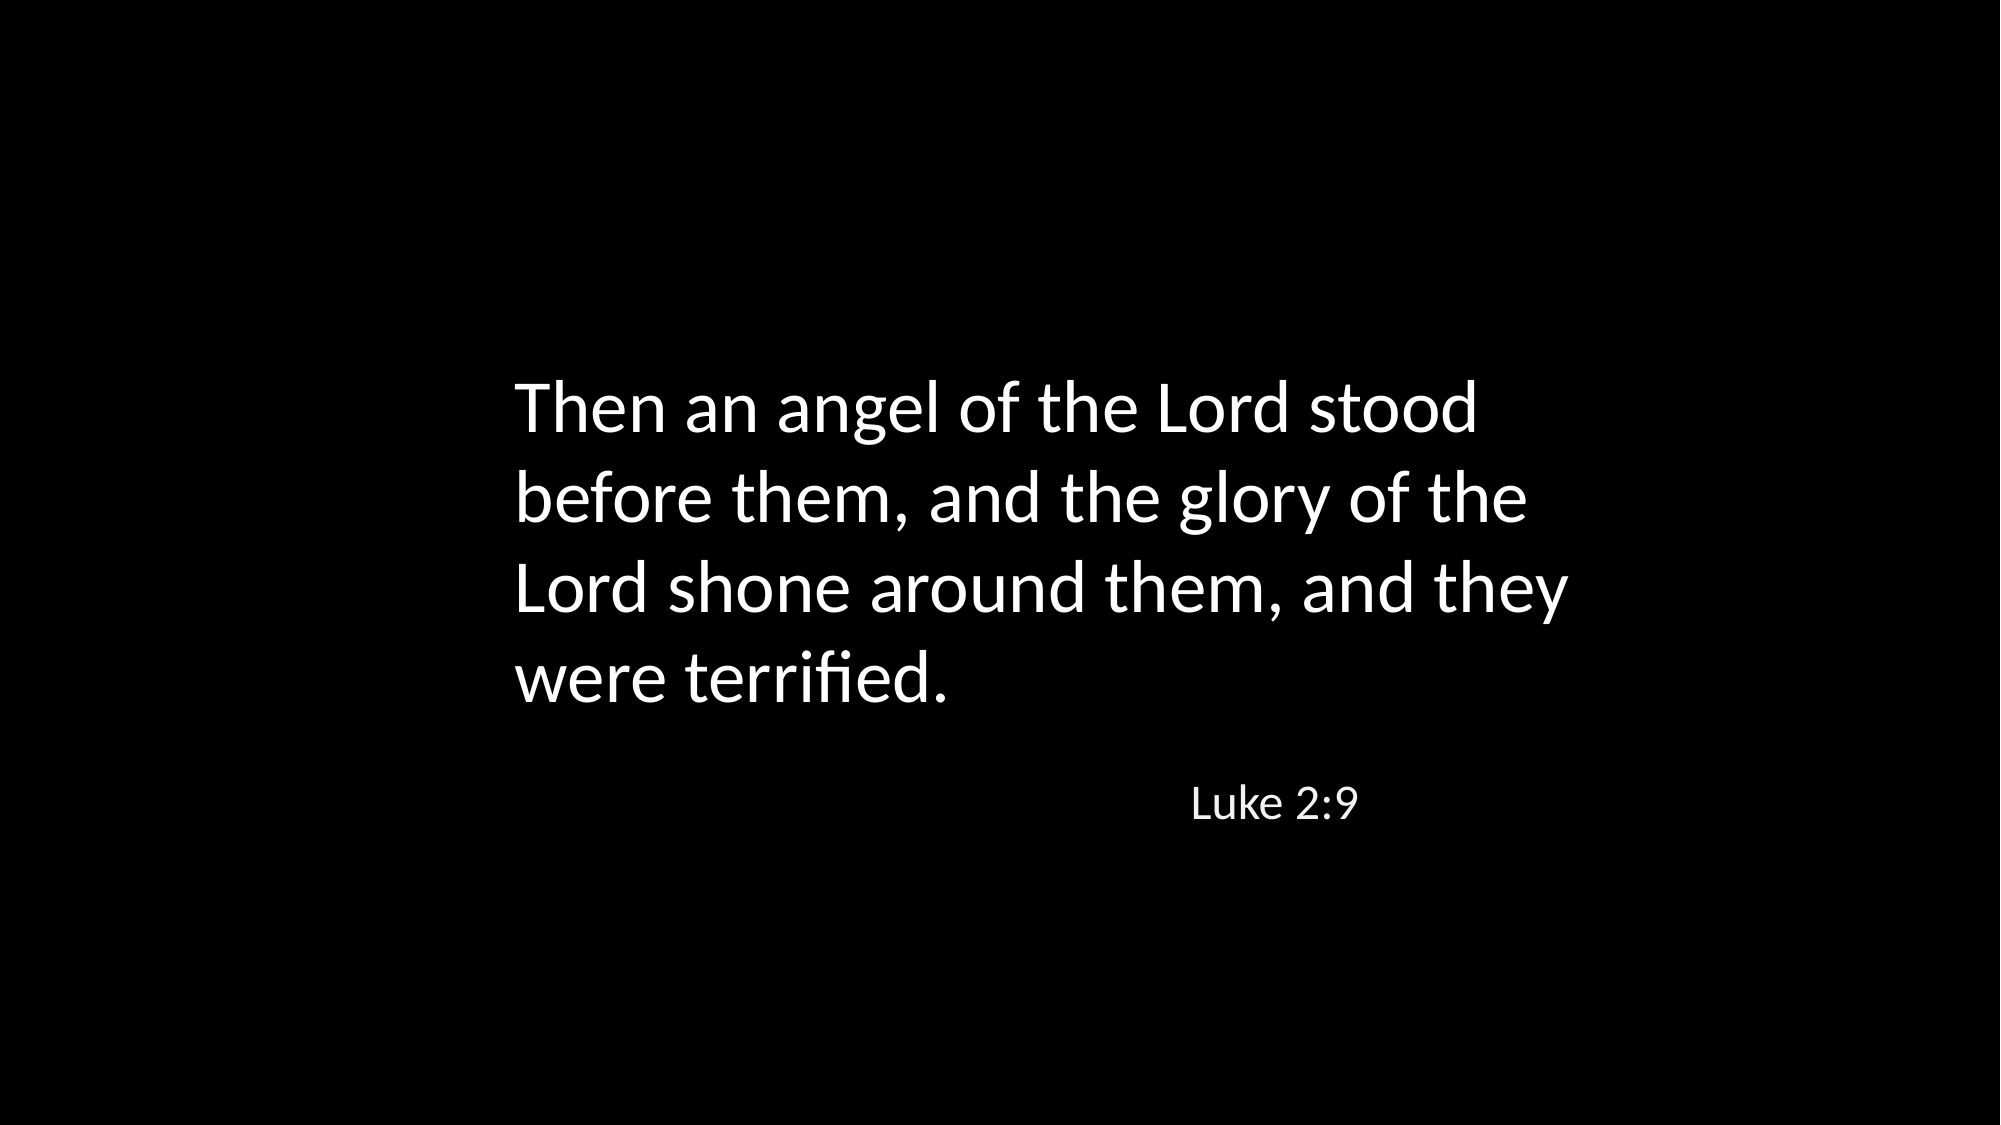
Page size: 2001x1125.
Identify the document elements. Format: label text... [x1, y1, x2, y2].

text_box Then an angel of the Lord stood before them, and the glory of the Lord shone around them, and they were terrified. [499, 349, 1638, 725]
text_box Luke 2:9 [999, 762, 1550, 838]
